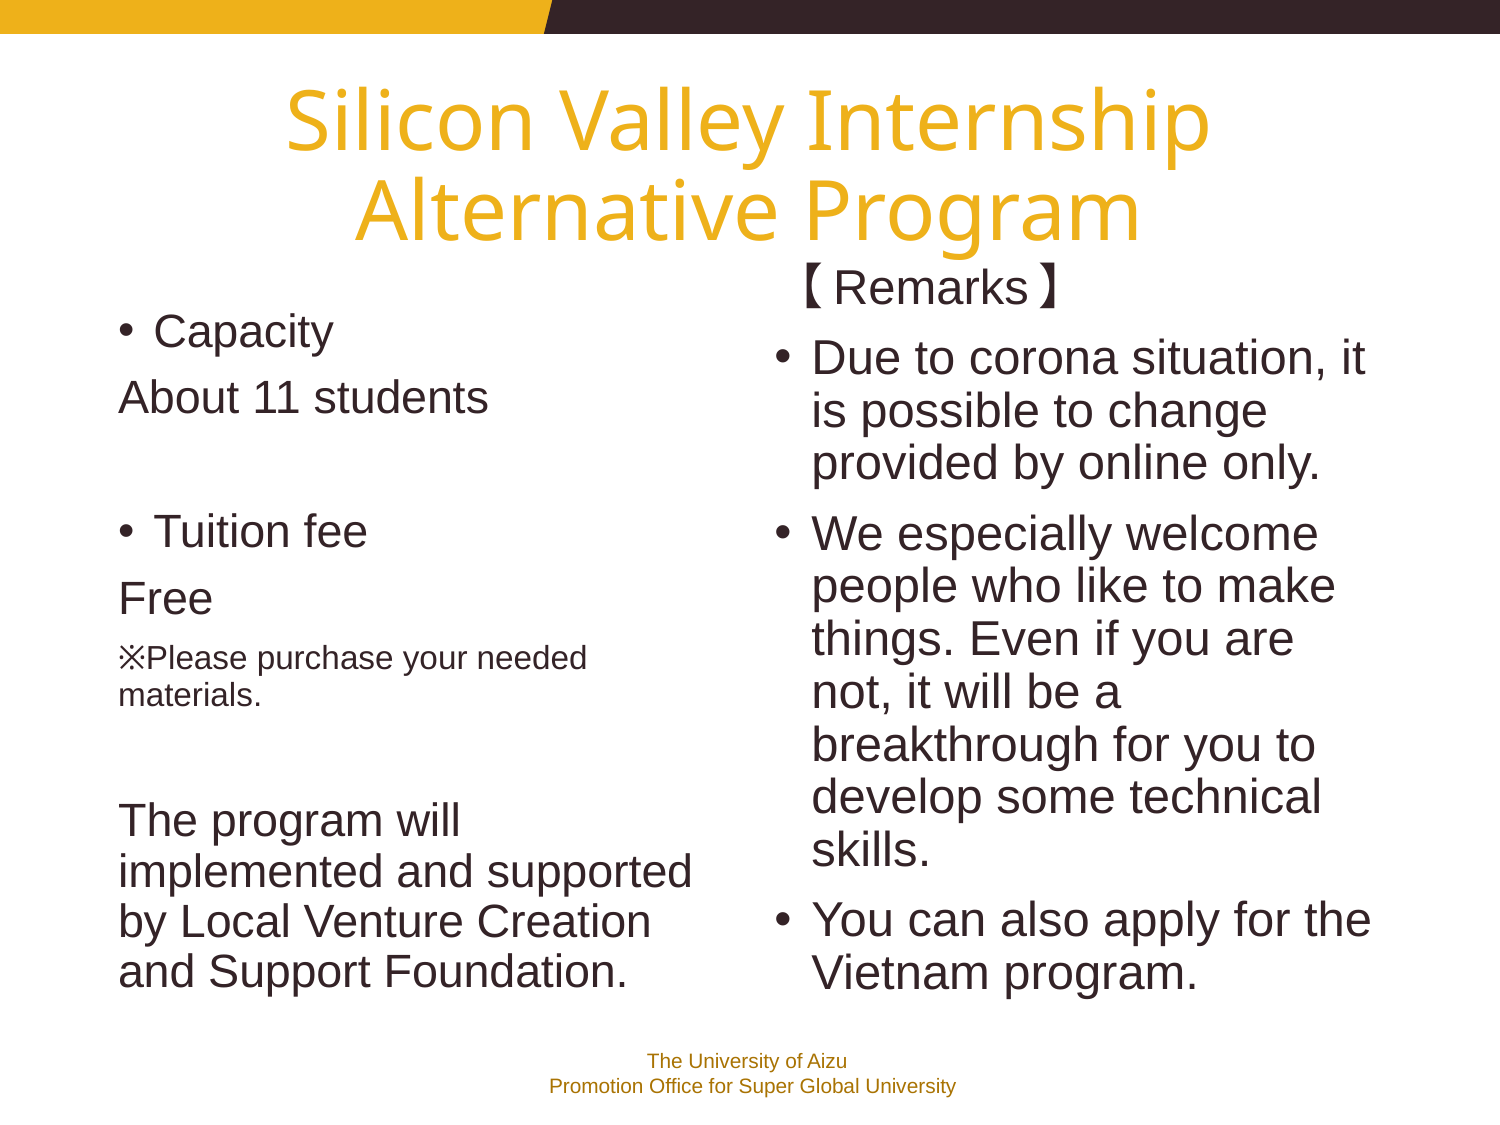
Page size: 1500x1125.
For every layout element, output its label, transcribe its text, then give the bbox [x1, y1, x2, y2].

title Silicon Valley Internship Alternative Program [103, 59, 1397, 278]
list Capacity About 11 students Tuition fee Free ※Please purchase your needed materials. The program will implemented and supported by Local Venture Creation and Support Foundation. [103, 299, 741, 1014]
list 【Remarks】 Due to corona situation, it is possible to change provided by online only. We especially welcome people who like to make things. Even if you are not, it will be a breakthrough for you to develop some technical skills. You can also apply for the Vietnam program. [759, 254, 1397, 1014]
footer The University of Aizu Promotion Office for Super Global University [496, 1042, 1004, 1103]
